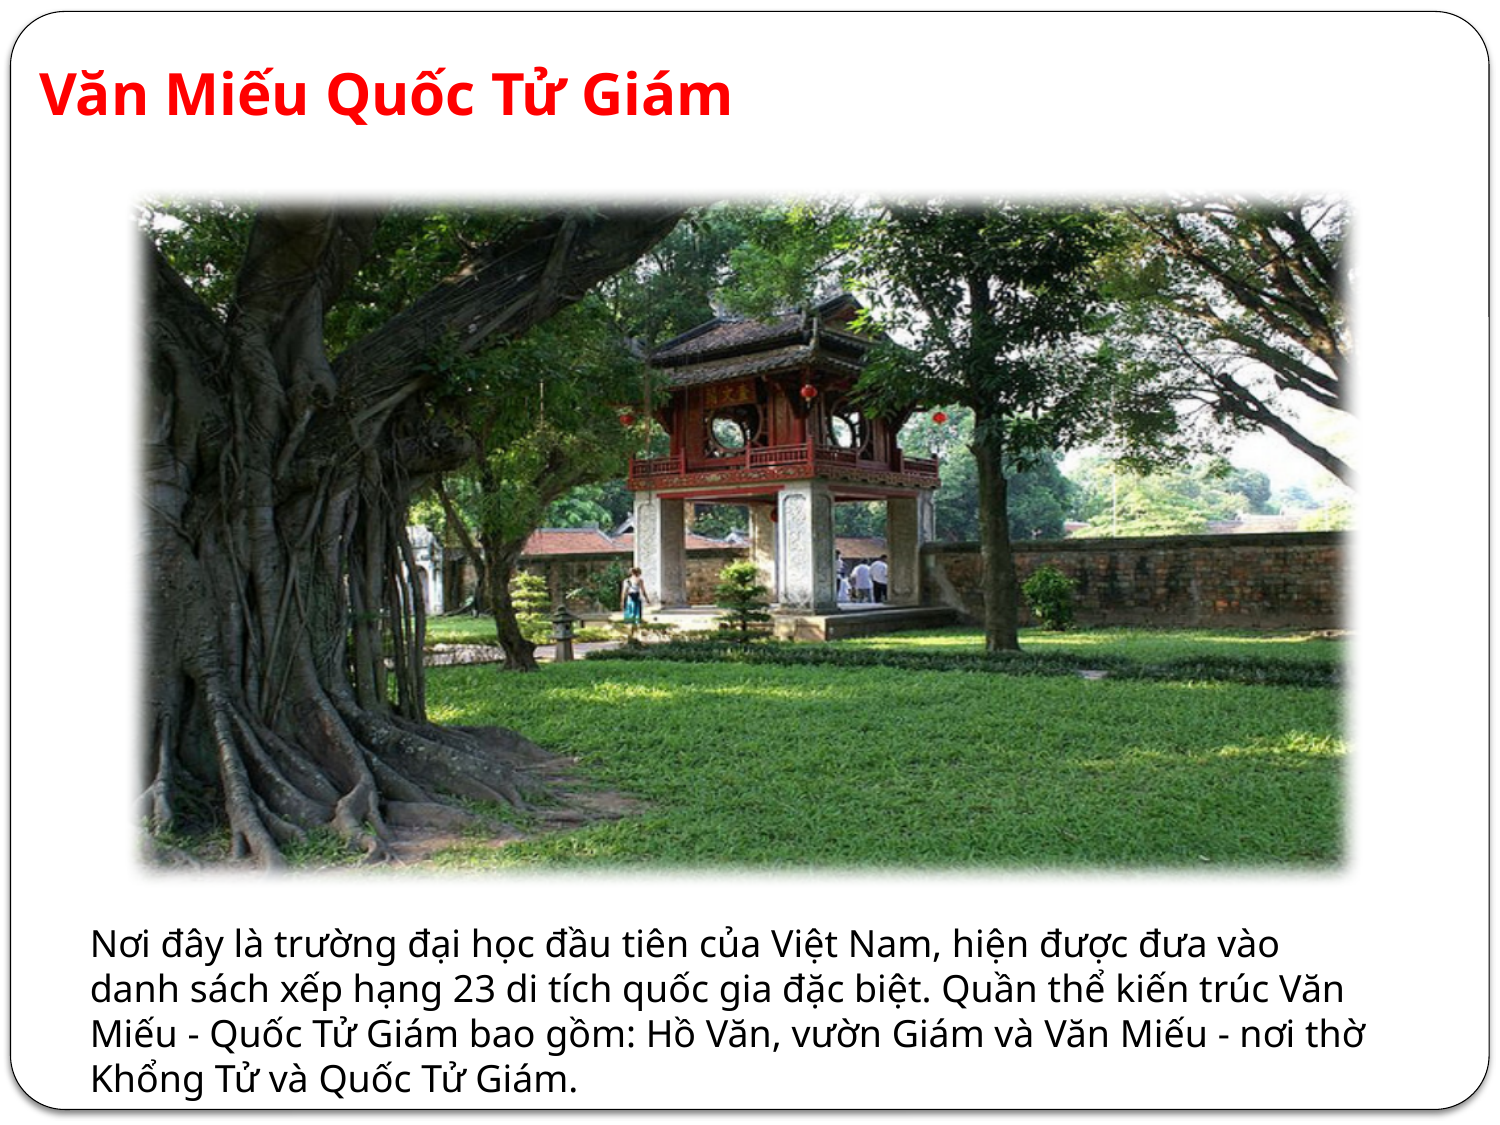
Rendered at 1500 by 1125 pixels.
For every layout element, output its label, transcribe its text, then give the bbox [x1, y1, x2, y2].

text_box Văn Miếu Quốc Tử Giám [24, 50, 749, 135]
picture [124, 187, 1363, 888]
text_box Nơi đây là trường đại học đầu tiên của Việt Nam, hiện được đưa vào danh sách xếp hạng 23 di tích quốc gia đặc biệt. Quần thể kiến trúc Văn Miếu - Quốc Tử Giám bao gồm: Hồ Văn, vườn Giám và Văn Miếu - nơi thờ Khổng Tử và Quốc Tử Giám. [75, 912, 1388, 1108]
